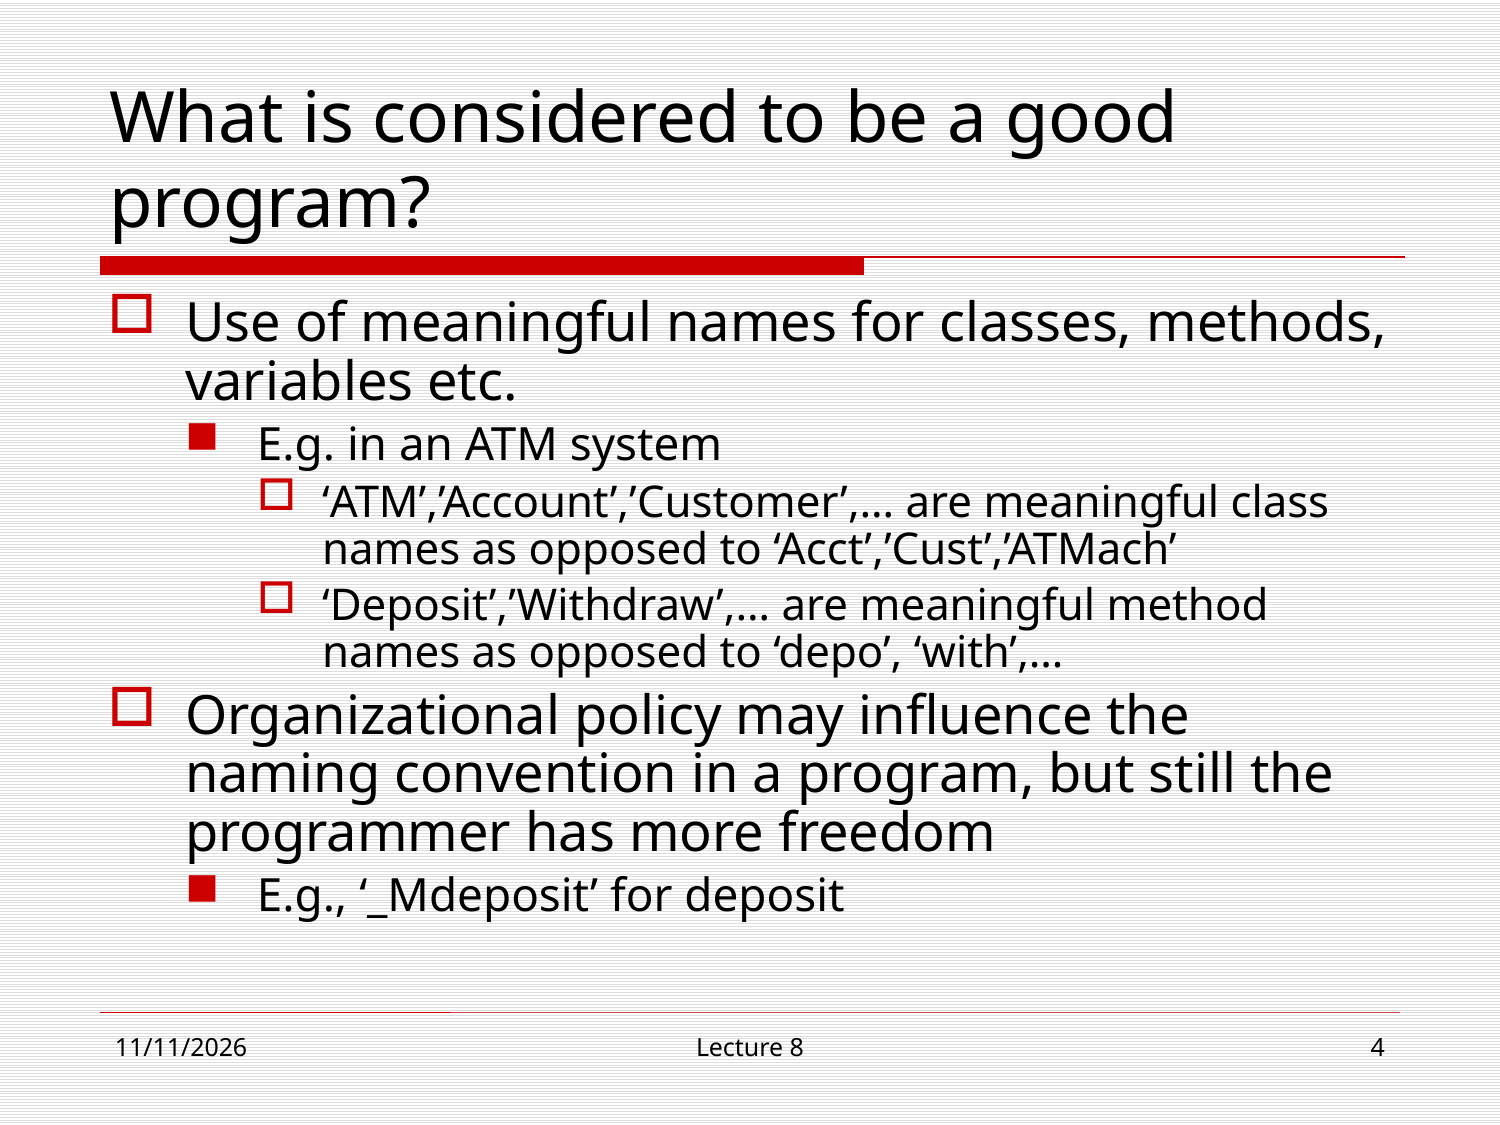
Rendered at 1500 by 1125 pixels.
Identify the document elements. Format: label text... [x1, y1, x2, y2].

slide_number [99, 1024, 426, 1103]
slide_number 4 [1074, 1024, 1401, 1103]
list Use of meaningful names for classes, methods, variables etc. E.g. in an ATM system ‘ATM’,’Account’,’Customer’,… are meaningful class names as opposed to ‘Acct’,’Cust’,’ATMach’ ‘Deposit’,’Withdraw’,… are meaningful method names as opposed to ‘depo’, ‘with’,… Organizational policy may influence the naming convention in a program, but still the programmer has more freedom E.g., ‘_Mdeposit’ for deposit [92, 287, 1406, 988]
title What is considered to be a good program? [94, 50, 1407, 250]
footer Lecture 8 [512, 1024, 988, 1103]
